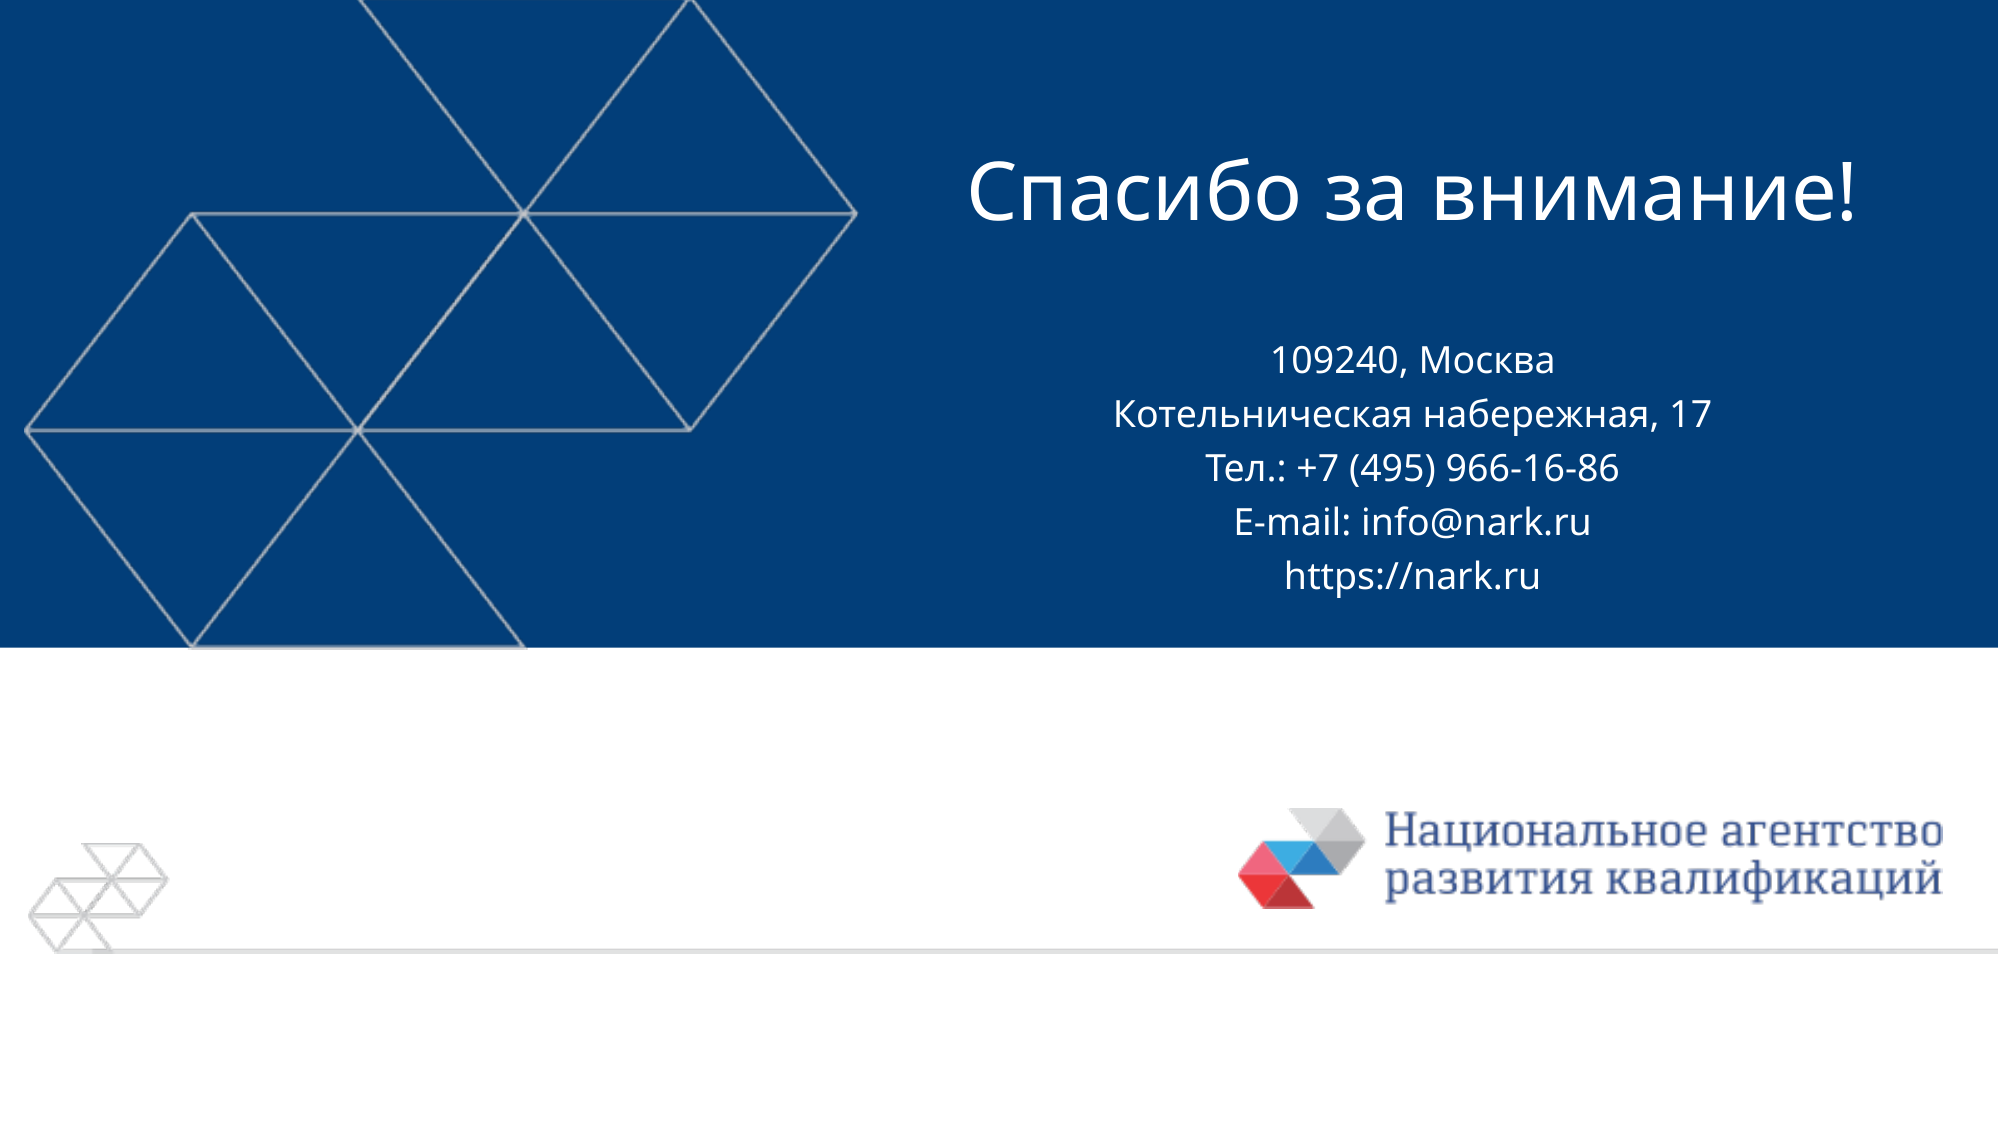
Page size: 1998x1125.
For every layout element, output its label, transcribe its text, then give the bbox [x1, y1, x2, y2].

text_box 109240, Москва Котельническая набережная, 17 Тел.: +7 (495) 966-16-86 E-mail: info@nark.ru https://nark.ru [974, 319, 1852, 605]
text_box Спасибо за внимание! [873, 106, 1952, 270]
picture [28, 808, 1998, 954]
picture [24, 0, 861, 650]
